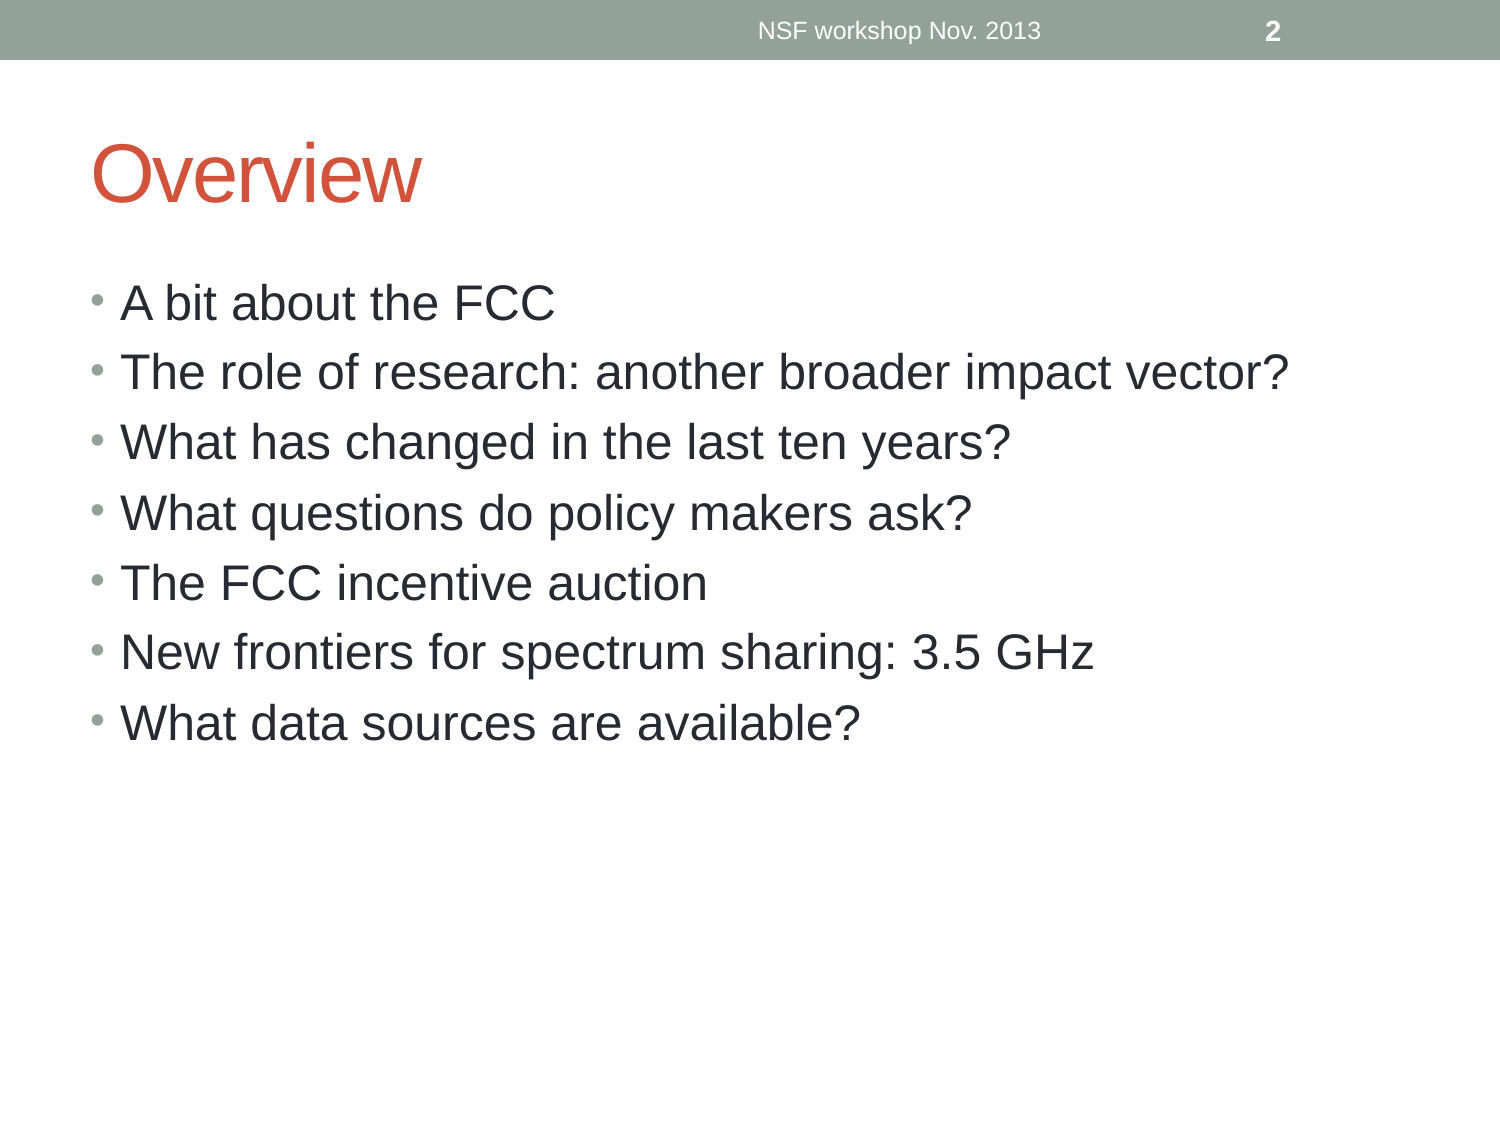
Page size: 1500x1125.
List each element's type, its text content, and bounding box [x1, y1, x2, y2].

footer NSF workshop Nov. 2013 [562, 3, 1238, 57]
slide_number 2 [1250, 3, 1425, 57]
title Overview [75, 87, 1425, 250]
list A bit about the FCC The role of research: another broader impact vector? What has changed in the last ten years? What questions do policy makers ask? The FCC incentive auction New frontiers for spectrum sharing: 3.5 GHz What data sources are available? [75, 262, 1425, 1063]
